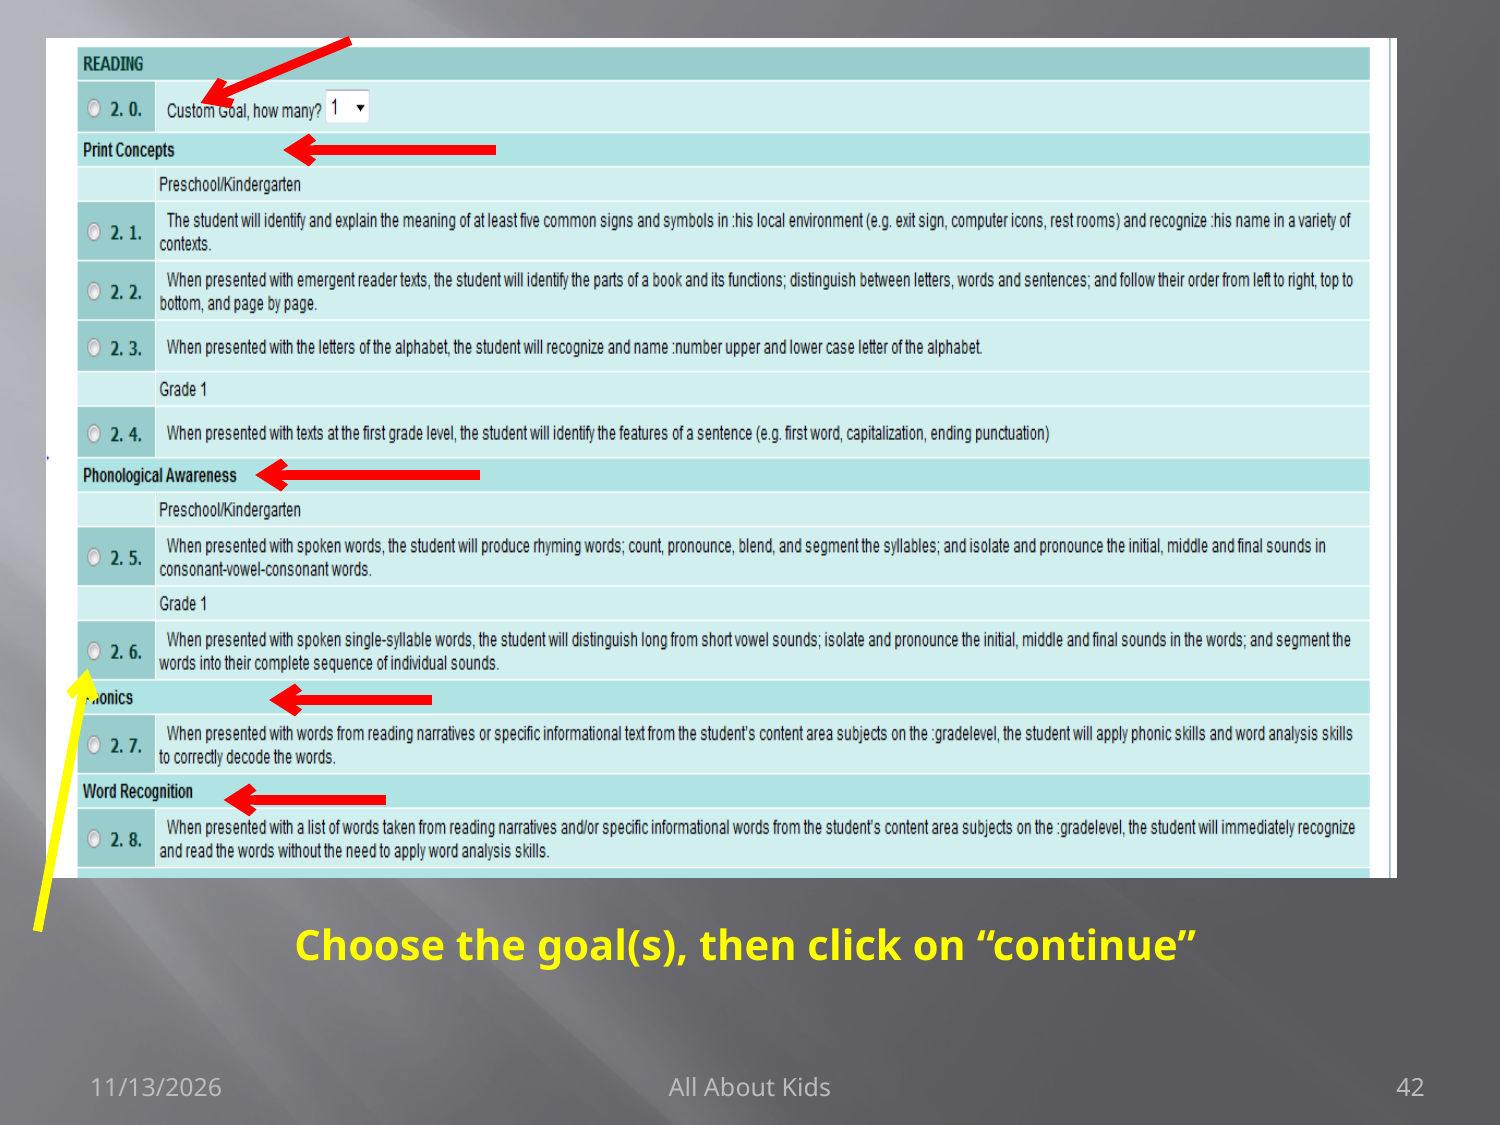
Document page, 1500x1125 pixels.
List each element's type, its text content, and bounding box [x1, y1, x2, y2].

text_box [37, 668, 88, 932]
slide_number 42 [1299, 1052, 1425, 1113]
picture [46, 38, 1397, 878]
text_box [200, 40, 351, 104]
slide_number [75, 1052, 425, 1113]
footer All About Kids [512, 1052, 988, 1113]
text_box Choose the goal(s), then click on “continue” [279, 922, 1211, 976]
